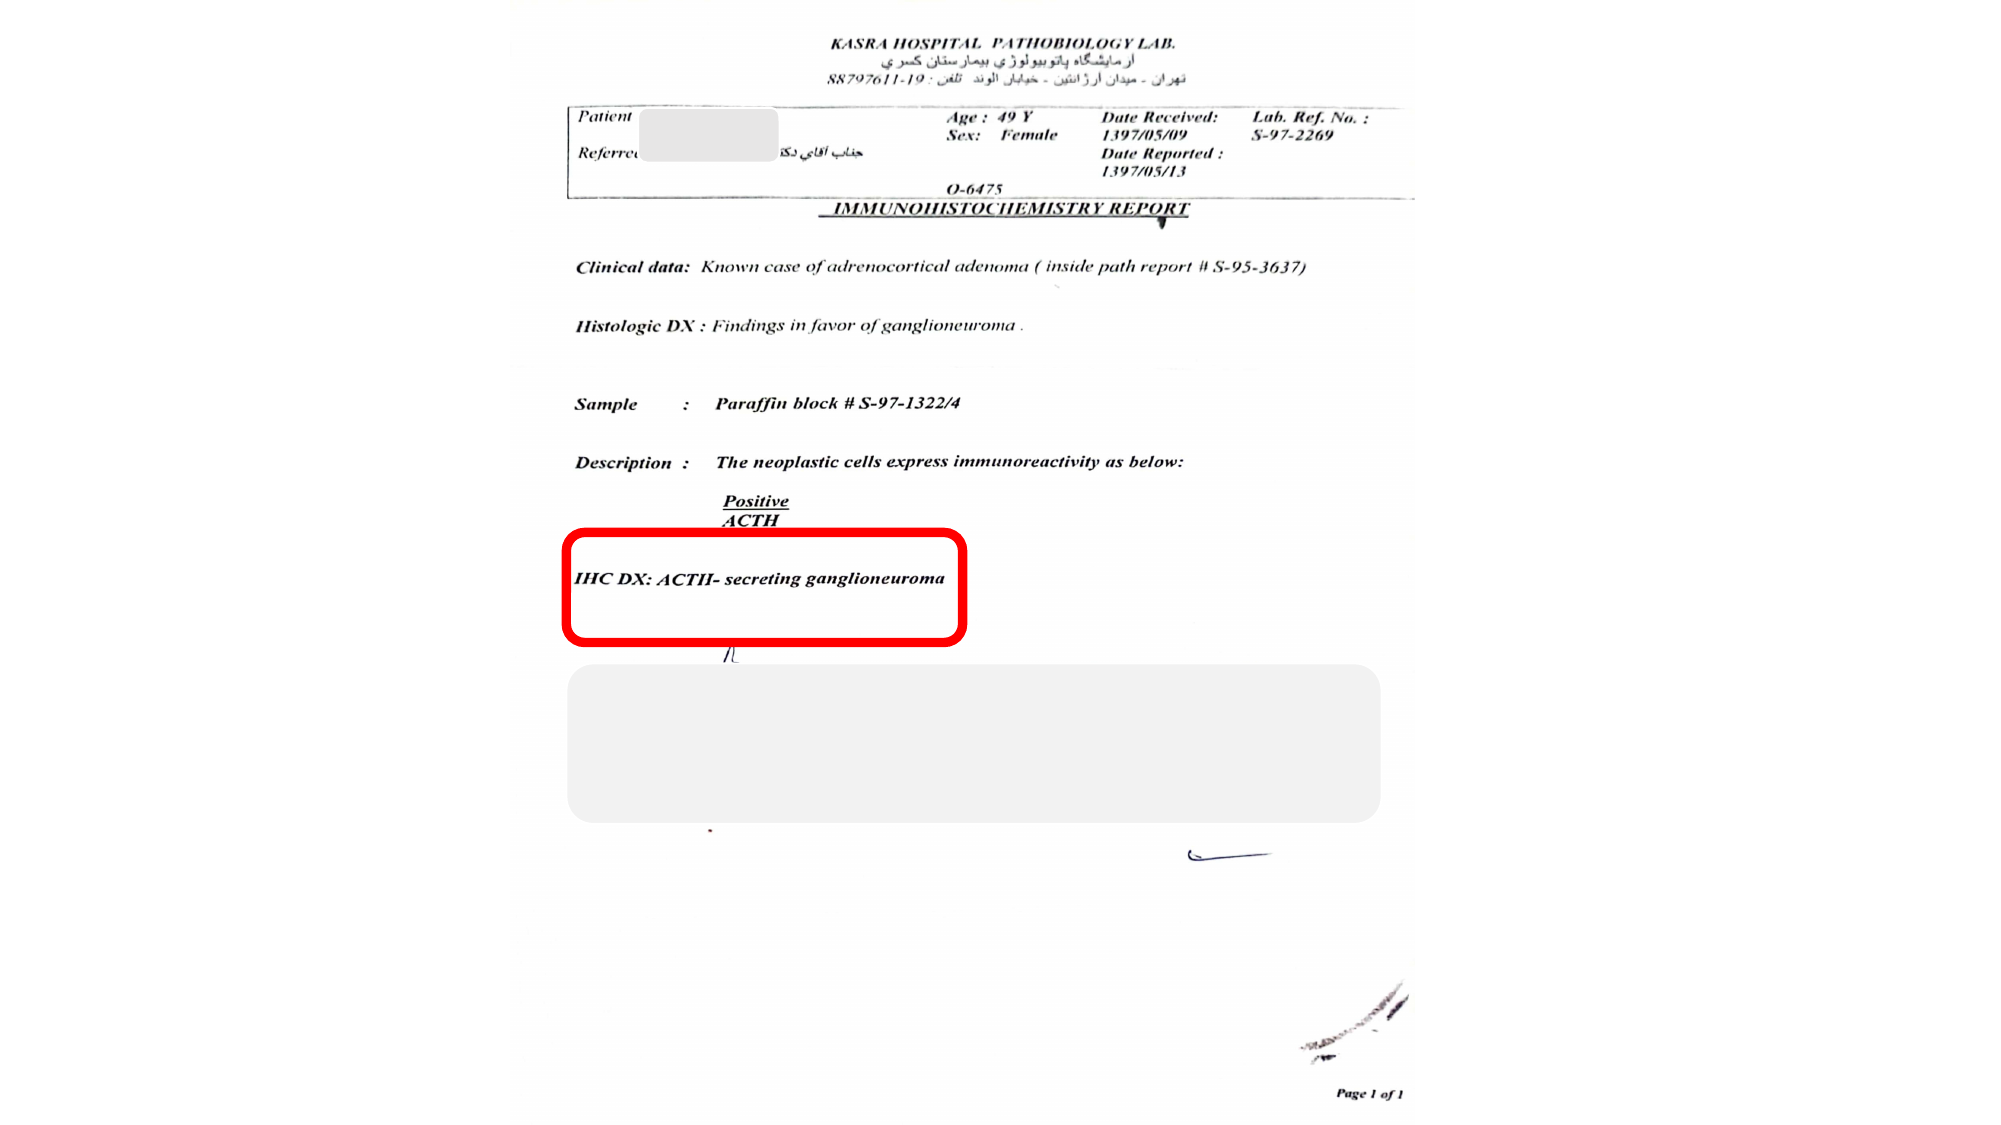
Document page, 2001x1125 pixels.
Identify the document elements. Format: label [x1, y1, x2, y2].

picture [510, 0, 1415, 1125]
